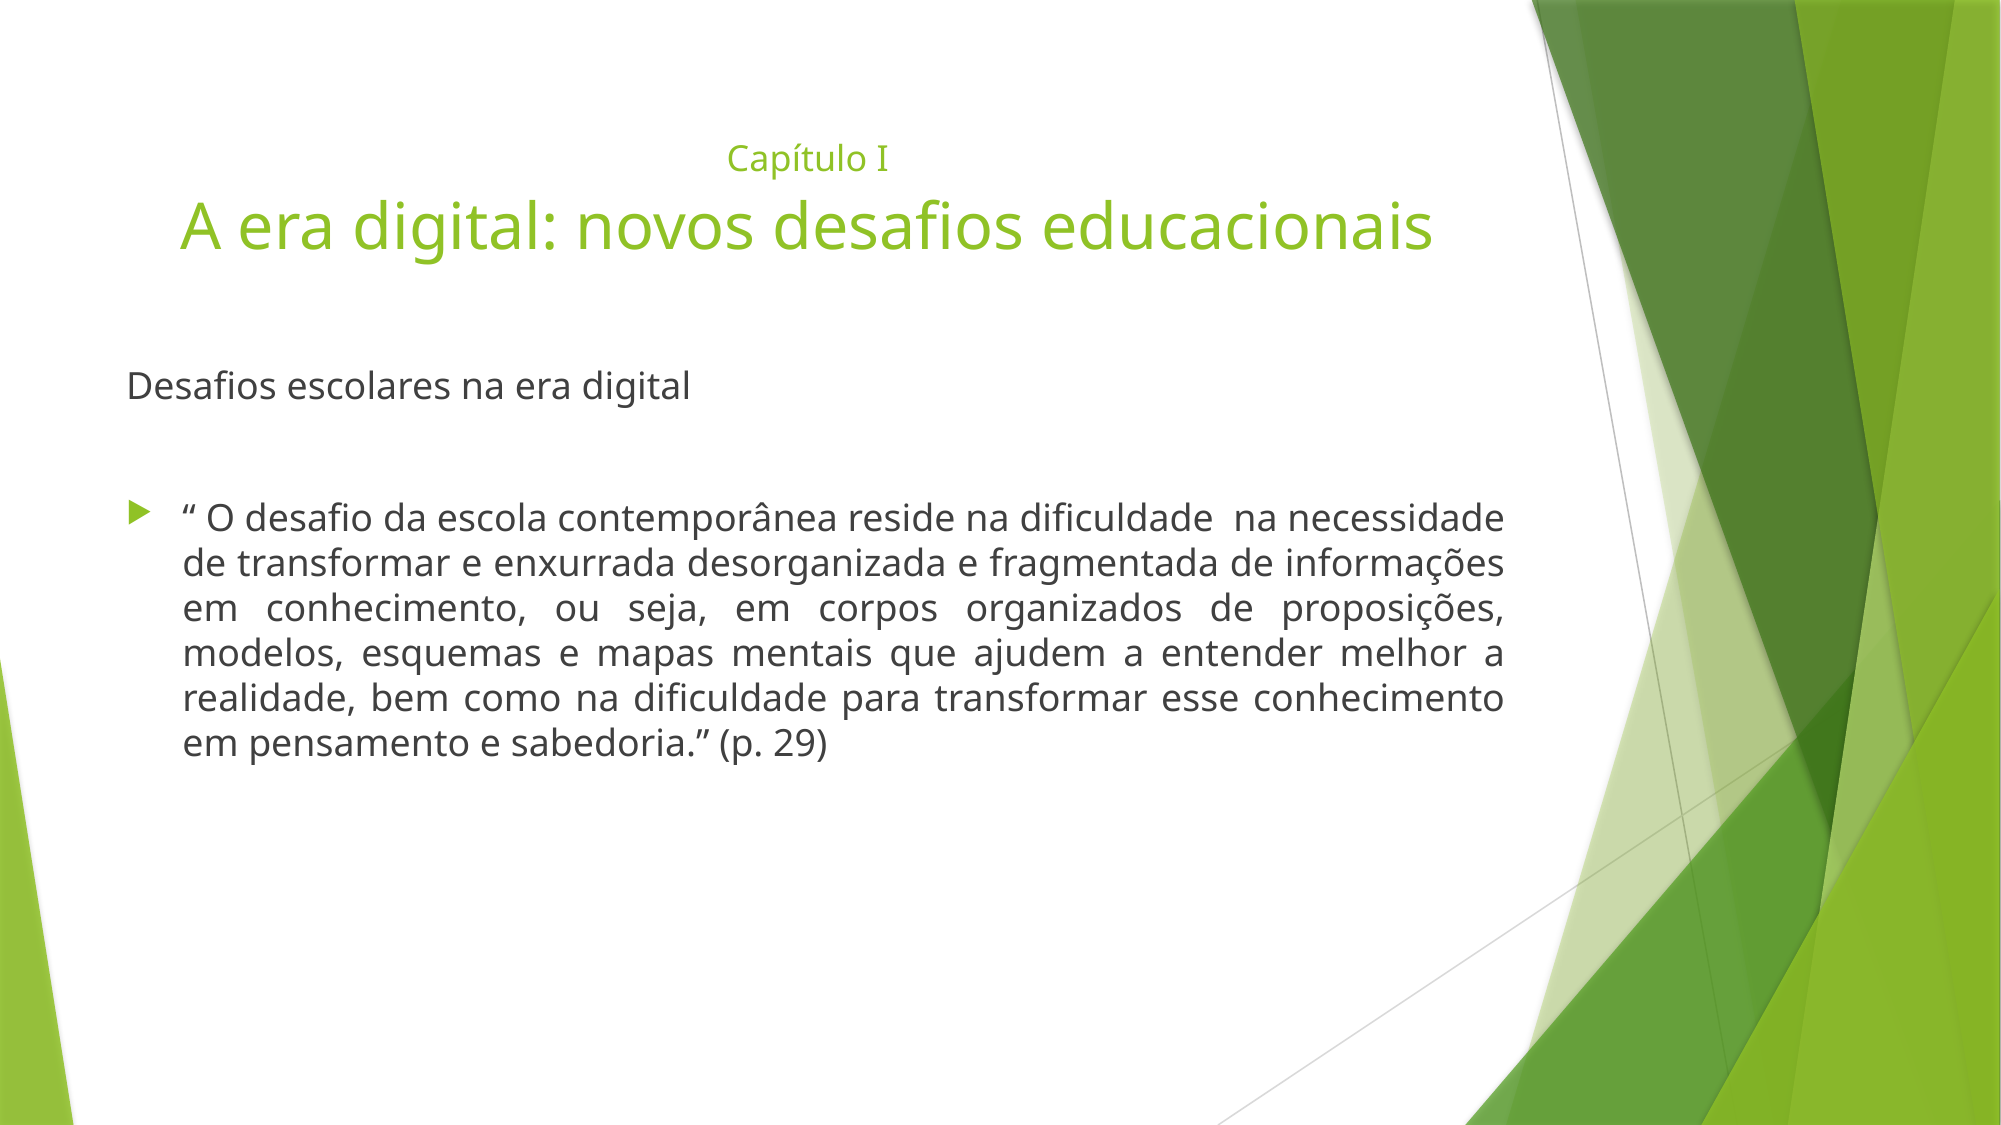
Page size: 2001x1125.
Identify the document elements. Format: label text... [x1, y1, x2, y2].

title Capítulo I A era digital: novos desafios educacionais [111, 99, 1522, 317]
list Desafios escolares na era digital “ O desafio da escola contemporânea reside na dificuldade na necessidade de transformar e enxurrada desorganizada e fragmentada de informações em conhecimento, ou seja, em corpos organizados de proposições, modelos, esquemas e mapas mentais que ajudem a entender melhor a realidade, bem como na dificuldade para transformar esse conhecimento em pensamento e sabedoria.” (p. 29) [111, 354, 1522, 992]
